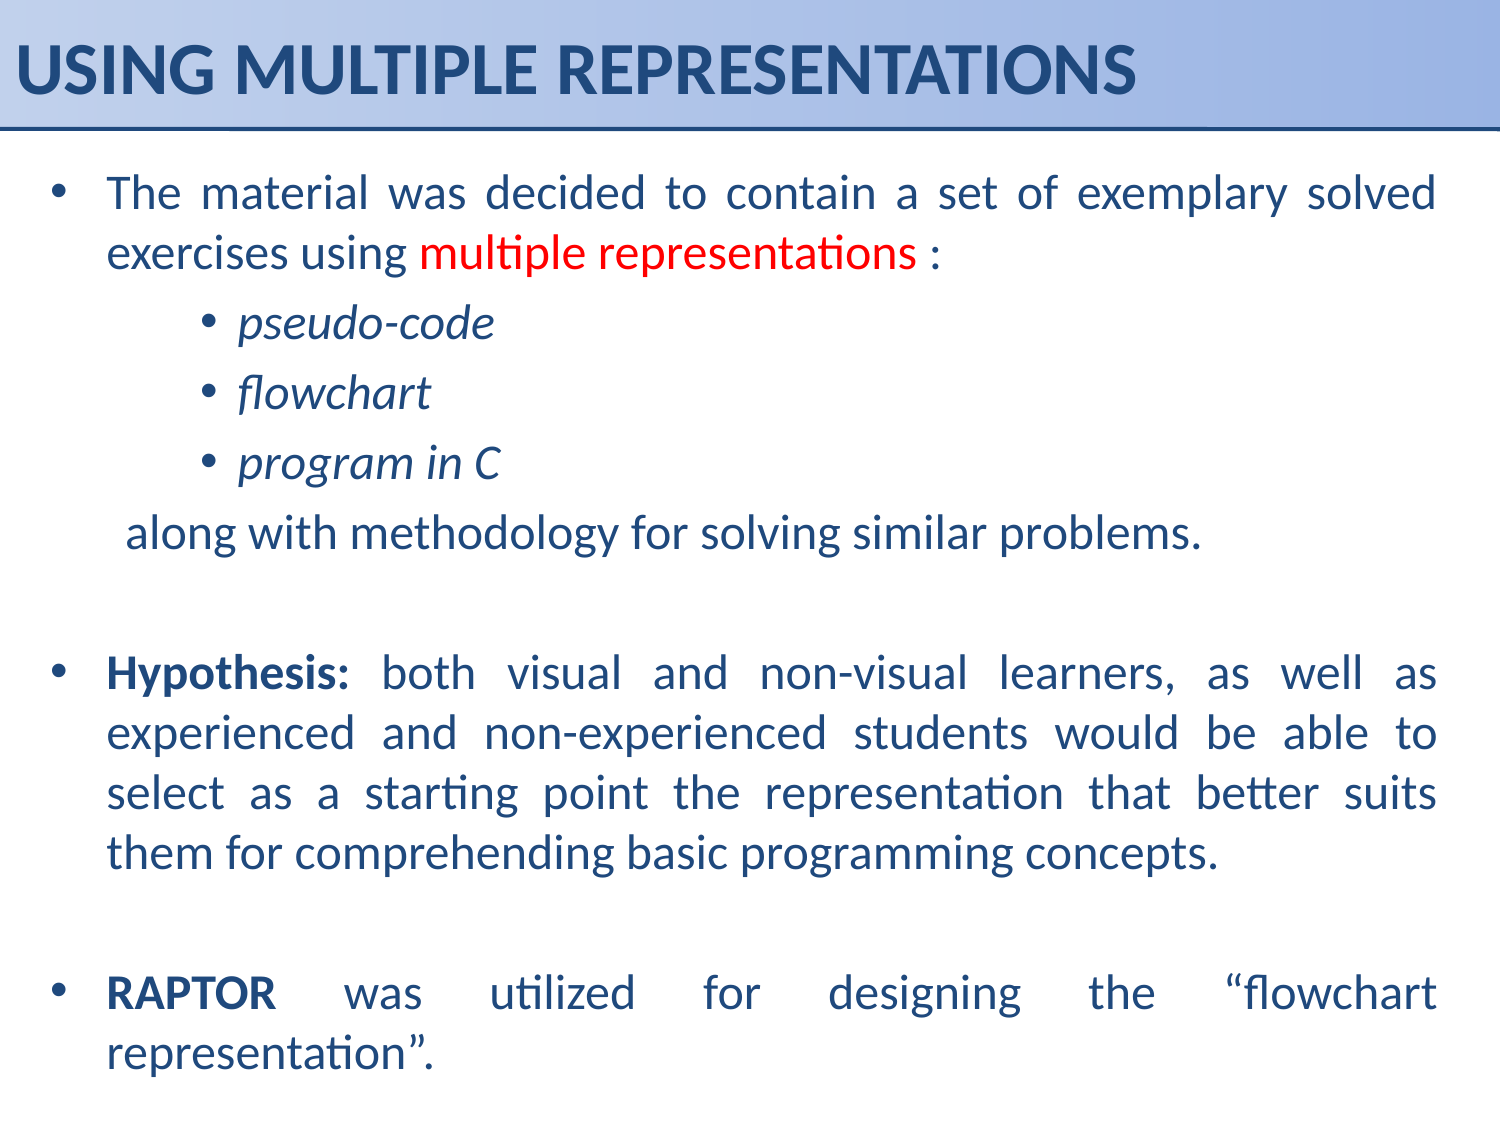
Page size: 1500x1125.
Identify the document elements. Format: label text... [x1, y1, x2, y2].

list The material was decided to contain a set of exemplary solved exercises using multiple representations : pseudo-code flowchart program in C along with methodology for solving similar problems. Hypothesis: both visual and non-visual learners, as well as experienced and non-experienced students would be able to select as a starting point the representation that better suits them for comprehending basic programming concepts. RAPTOR was utilized for designing the “flowchart representation”. [35, 152, 1454, 895]
title USING MULTIPLE REPRESENTATIONS [0, 0, 1500, 127]
